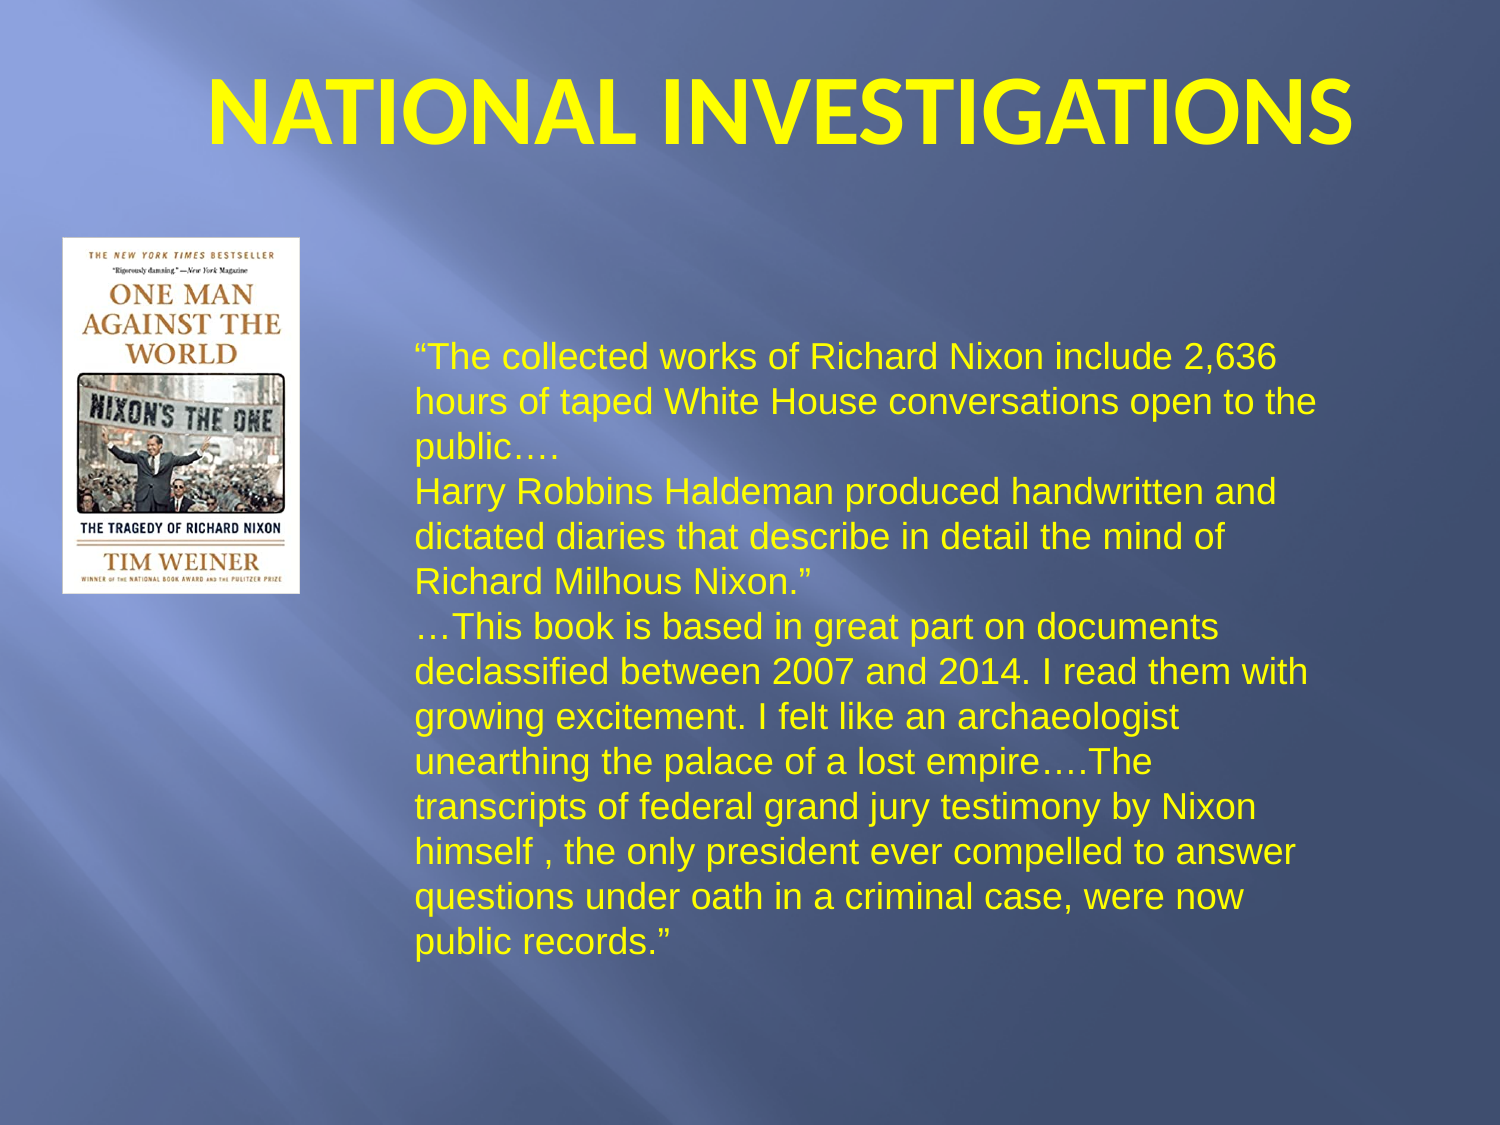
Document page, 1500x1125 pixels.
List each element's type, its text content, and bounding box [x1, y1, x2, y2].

text_box “The collected works of Richard Nixon include 2,636 hours of taped White House conversations open to the public…. Harry Robbins Haldeman produced handwritten and dictated diaries that describe in detail the mind of Richard Milhous Nixon.” …This book is based in great part on documents declassified between 2007 and 2014. I read them with growing excitement. I felt like an archaeologist unearthing the palace of a lost empire….The transcripts of federal grand jury testimony by Nixon himself , the only president ever compelled to answer questions under oath in a criminal case, were now public records.” [399, 324, 1350, 970]
title National investigations [106, 4, 1457, 165]
picture [62, 237, 301, 594]
